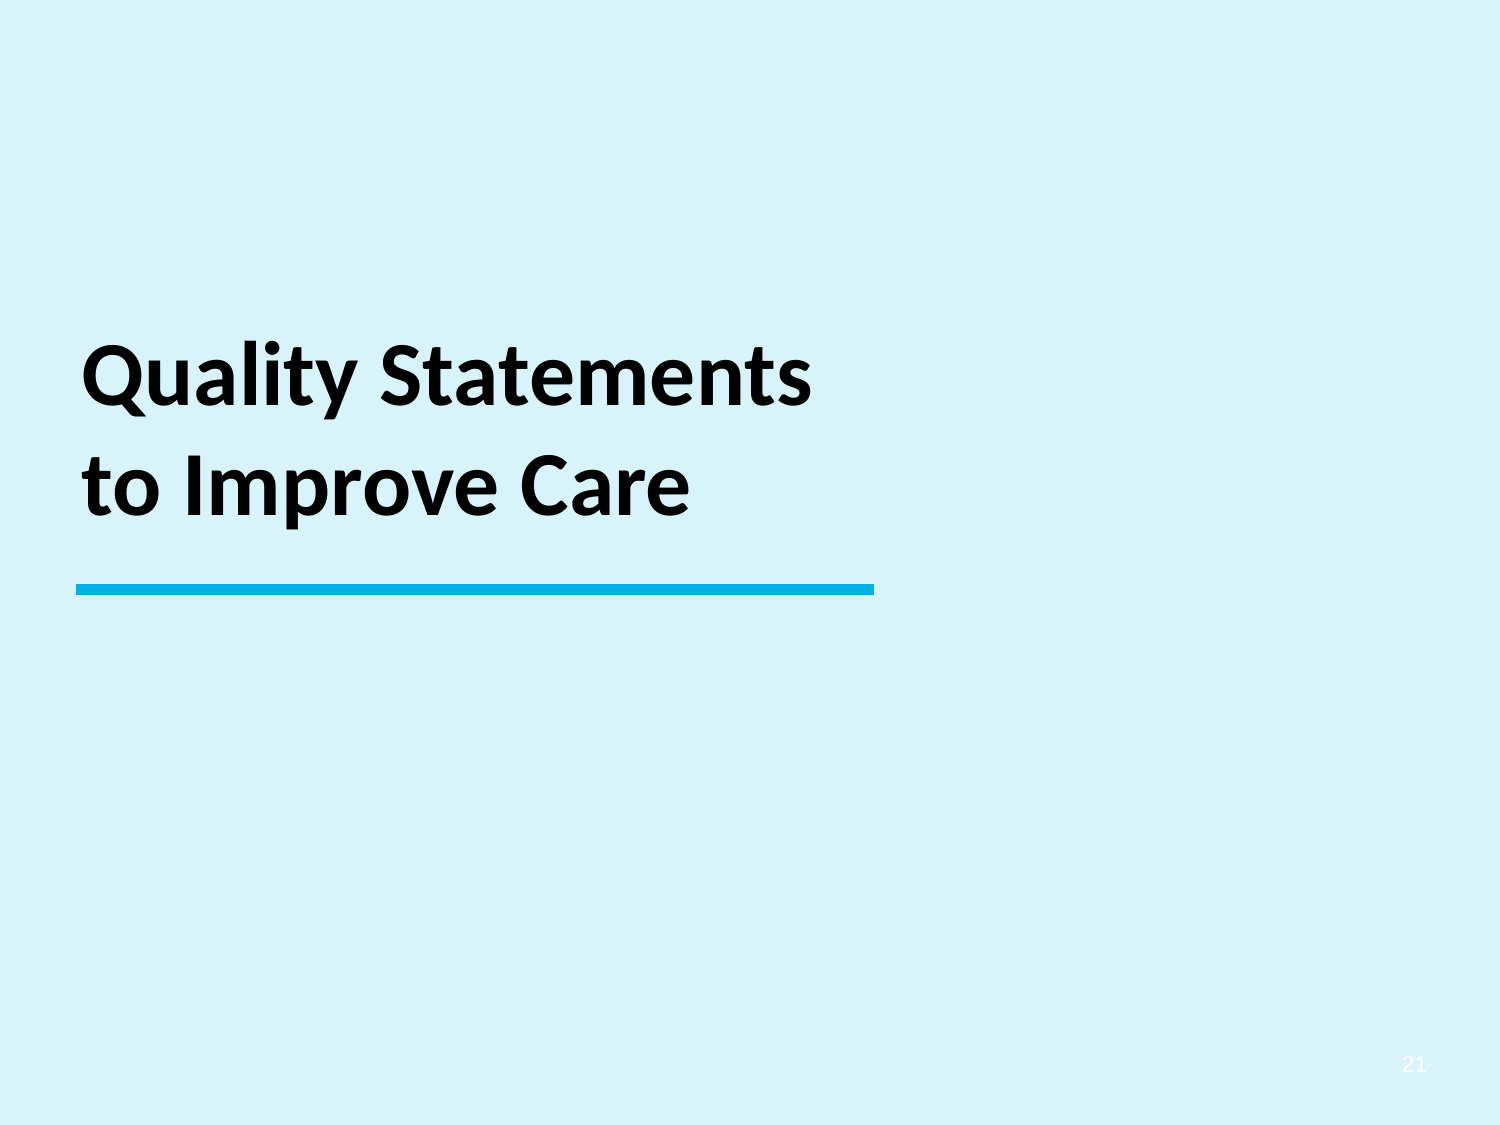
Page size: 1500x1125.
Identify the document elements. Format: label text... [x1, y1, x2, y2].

title Quality Statements to Improve Care [66, 186, 1065, 578]
